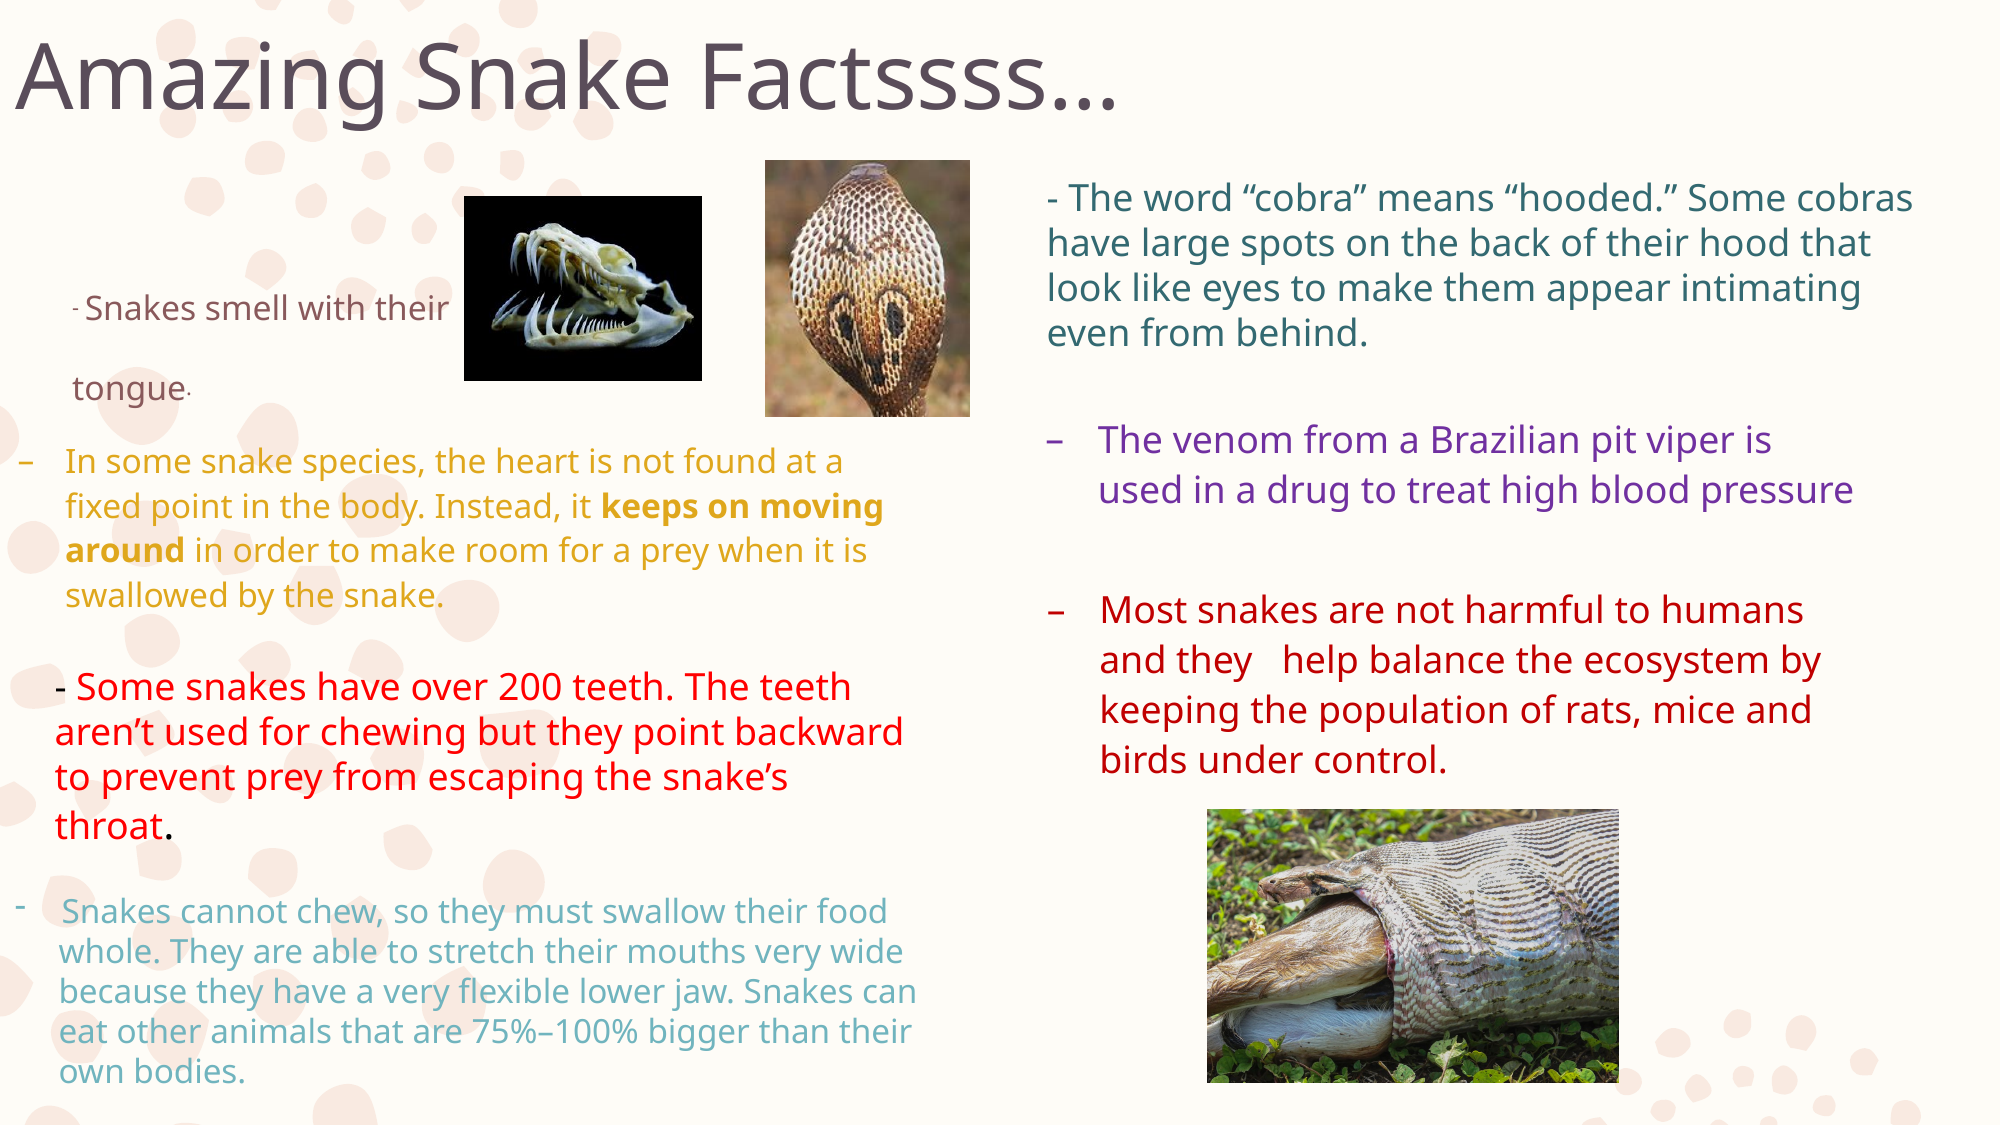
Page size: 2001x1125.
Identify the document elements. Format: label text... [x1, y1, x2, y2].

list Most snakes are not harmful to humans and they help balance the ecosystem by keeping the population of rats, mice and birds under control. [1031, 509, 1882, 1062]
picture [464, 196, 702, 381]
text_box - Some snakes have over 200 teeth. The teeth aren’t used for chewing but they point backward to prevent prey from escaping the snake’s throat. [39, 655, 926, 856]
list The venom from a Brazilian pit viper is used in a drug to treat high blood pressure [1030, 403, 1881, 539]
text_box Snakes cannot chew, so they must swallow their food whole. They are able to stretch their mouths very wide because they have a very flexible lower jaw. Snakes can eat other animals that are 75%–100% bigger than their own bodies. [0, 882, 1032, 1098]
picture [1207, 808, 1619, 1084]
title Amazing Snake Factssss… [0, 15, 1221, 272]
text_box - Snakes smell with their tongue. [57, 240, 501, 415]
list In some snake species, the heart is not found at a fixed point in the body. Instead, it keeps on moving around in order to make room for a prey when it is swallowed by the snake. [2, 427, 927, 625]
text_box - The word “cobra” means “hooded.” Some cobras have large spots on the back of their hood that look like eyes to make them appear intimating even from behind. [1031, 166, 1966, 406]
picture [765, 160, 970, 417]
